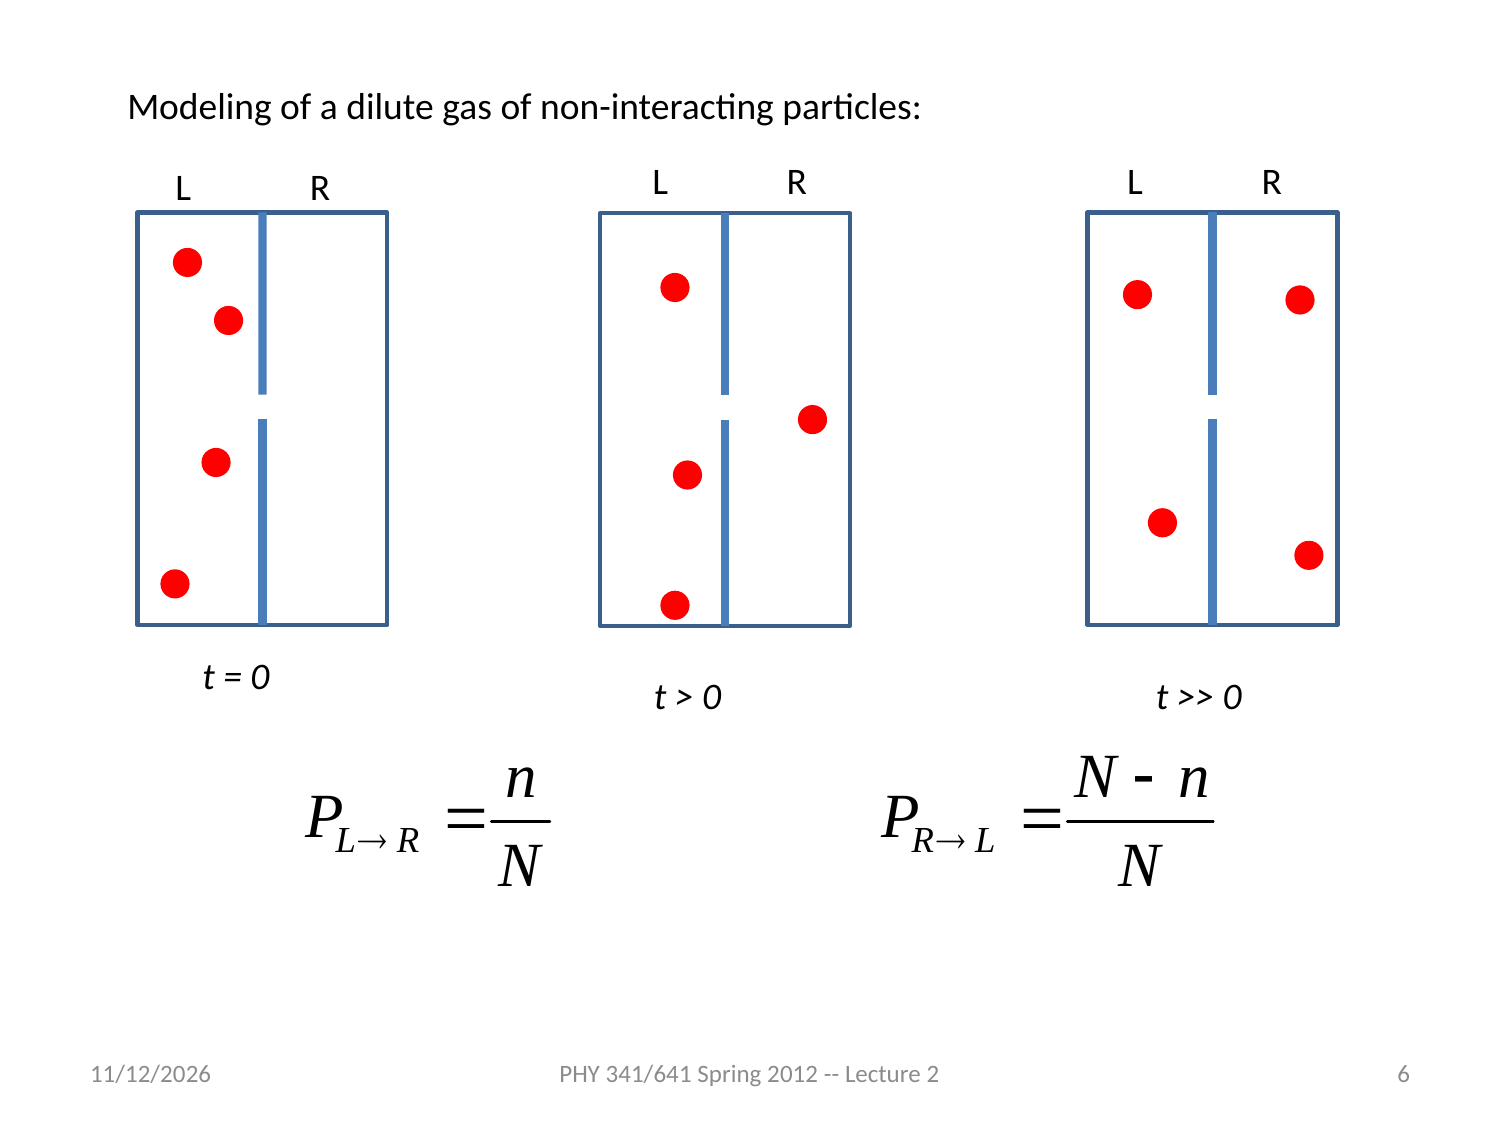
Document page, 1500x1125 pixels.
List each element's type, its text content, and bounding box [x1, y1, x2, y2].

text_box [599, 213, 851, 627]
slide_number 6 [1074, 1042, 1425, 1103]
text_box t = 0 [187, 644, 359, 705]
text_box L R [1112, 149, 1325, 210]
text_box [137, 212, 388, 626]
text_box t >> 0 [1141, 664, 1313, 724]
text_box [1087, 212, 1338, 626]
text_box Modeling of a dilute gas of non-interacting particles: [112, 74, 1338, 135]
text_box L R [637, 149, 850, 210]
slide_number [75, 1042, 425, 1103]
footer PHY 341/641 Spring 2012 -- Lecture 2 [512, 1042, 988, 1103]
text_box t > 0 [639, 664, 811, 725]
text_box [293, 737, 1227, 901]
text_box L R [160, 155, 374, 210]
